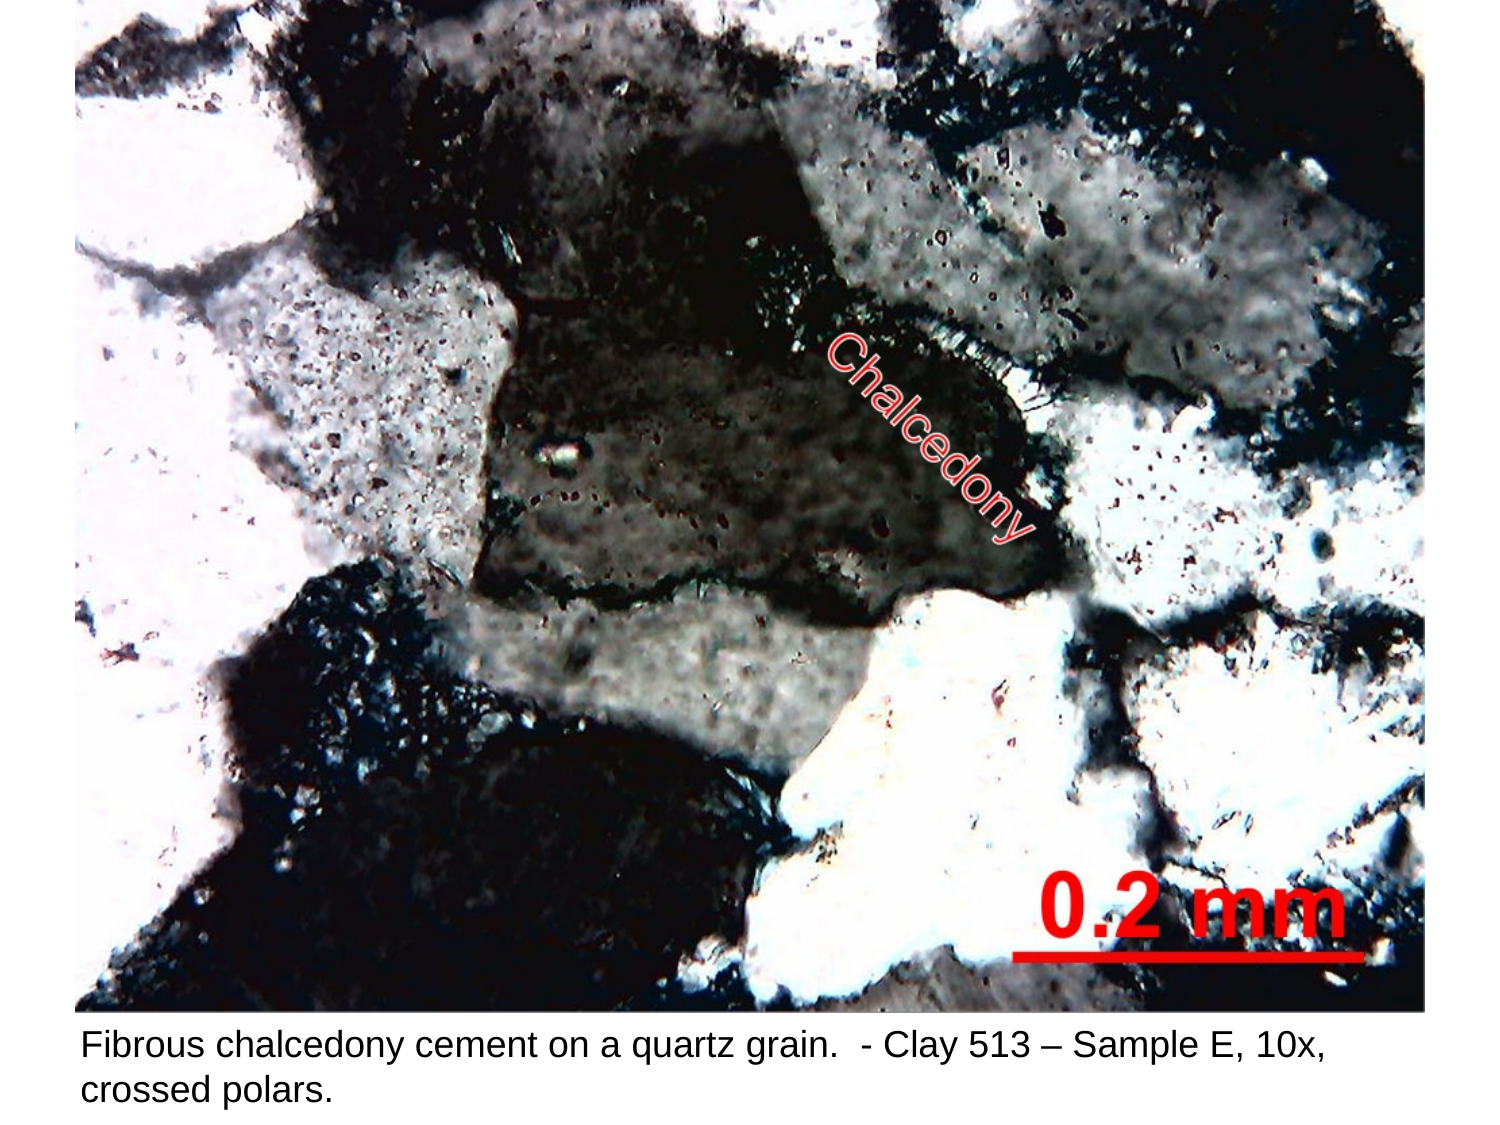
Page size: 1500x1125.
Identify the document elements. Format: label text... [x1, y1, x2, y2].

picture [74, 0, 1426, 1013]
text_box Fibrous chalcedony cement on a quartz grain. - Clay 513 – Sample E, 10x, crossed polars. [65, 1012, 1353, 1118]
